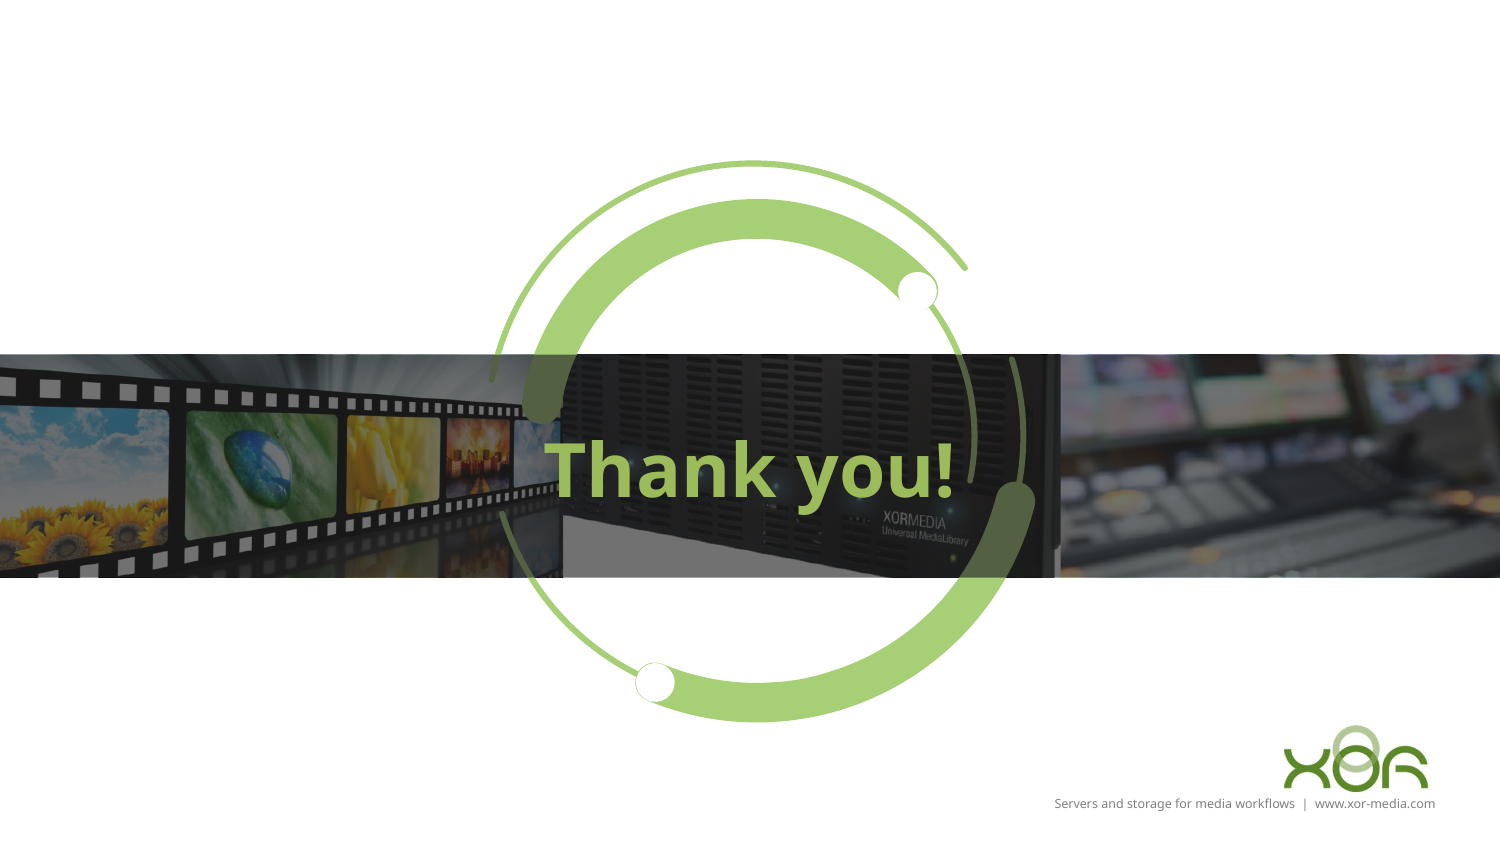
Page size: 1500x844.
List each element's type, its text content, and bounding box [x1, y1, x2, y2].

picture [0, 578, 1500, 844]
picture [0, 0, 1500, 354]
picture [536, 578, 958, 682]
title Thank you! [480, 396, 1019, 538]
picture [578, 239, 954, 354]
